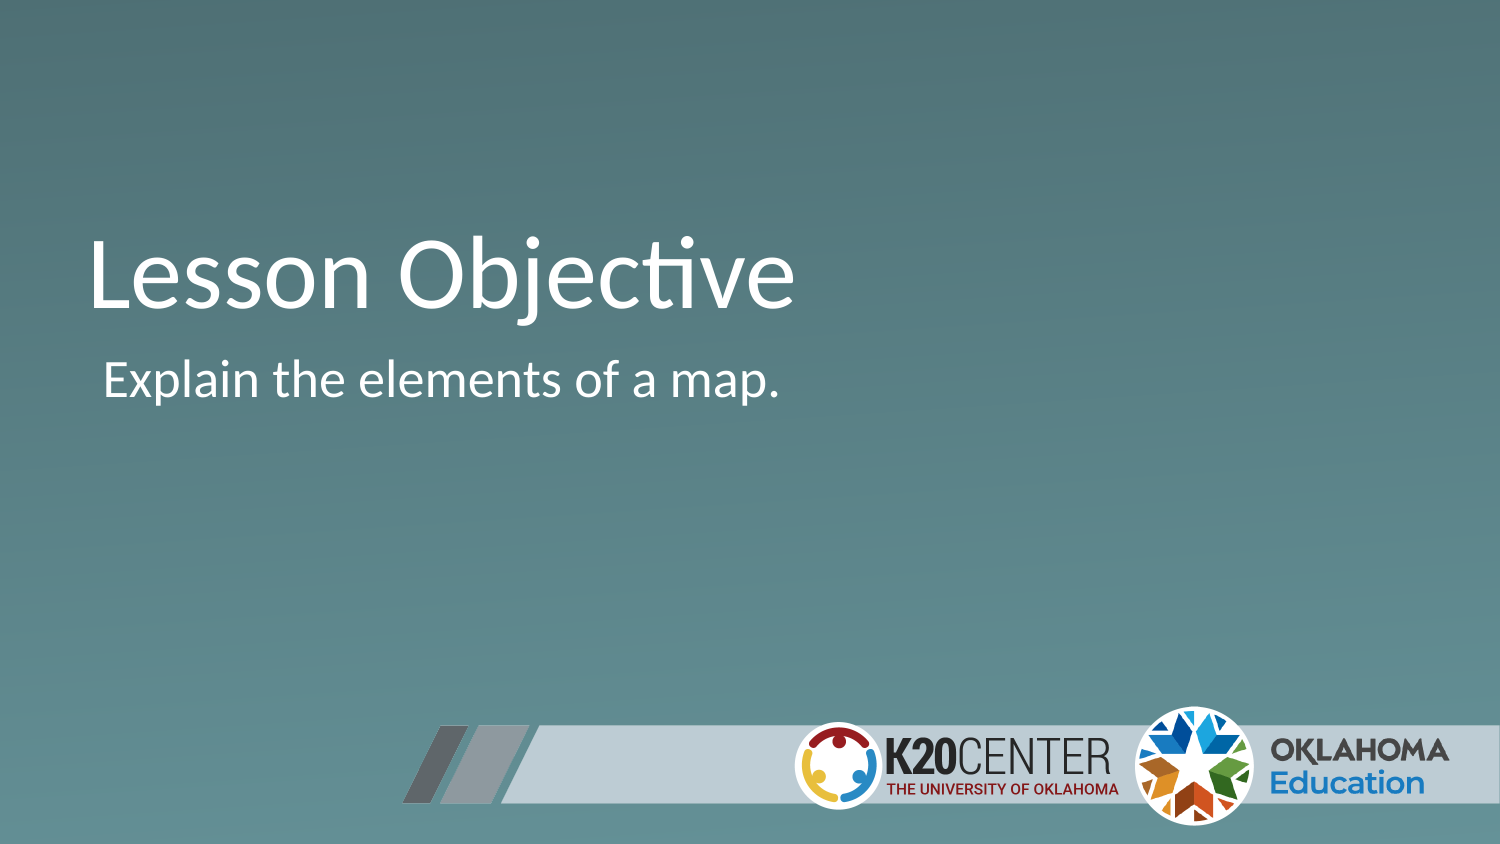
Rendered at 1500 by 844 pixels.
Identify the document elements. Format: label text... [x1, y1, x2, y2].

title Lesson Objective [86, 161, 1362, 330]
picture [402, 706, 1500, 826]
list Explain the elements of a map. [58, 335, 853, 522]
